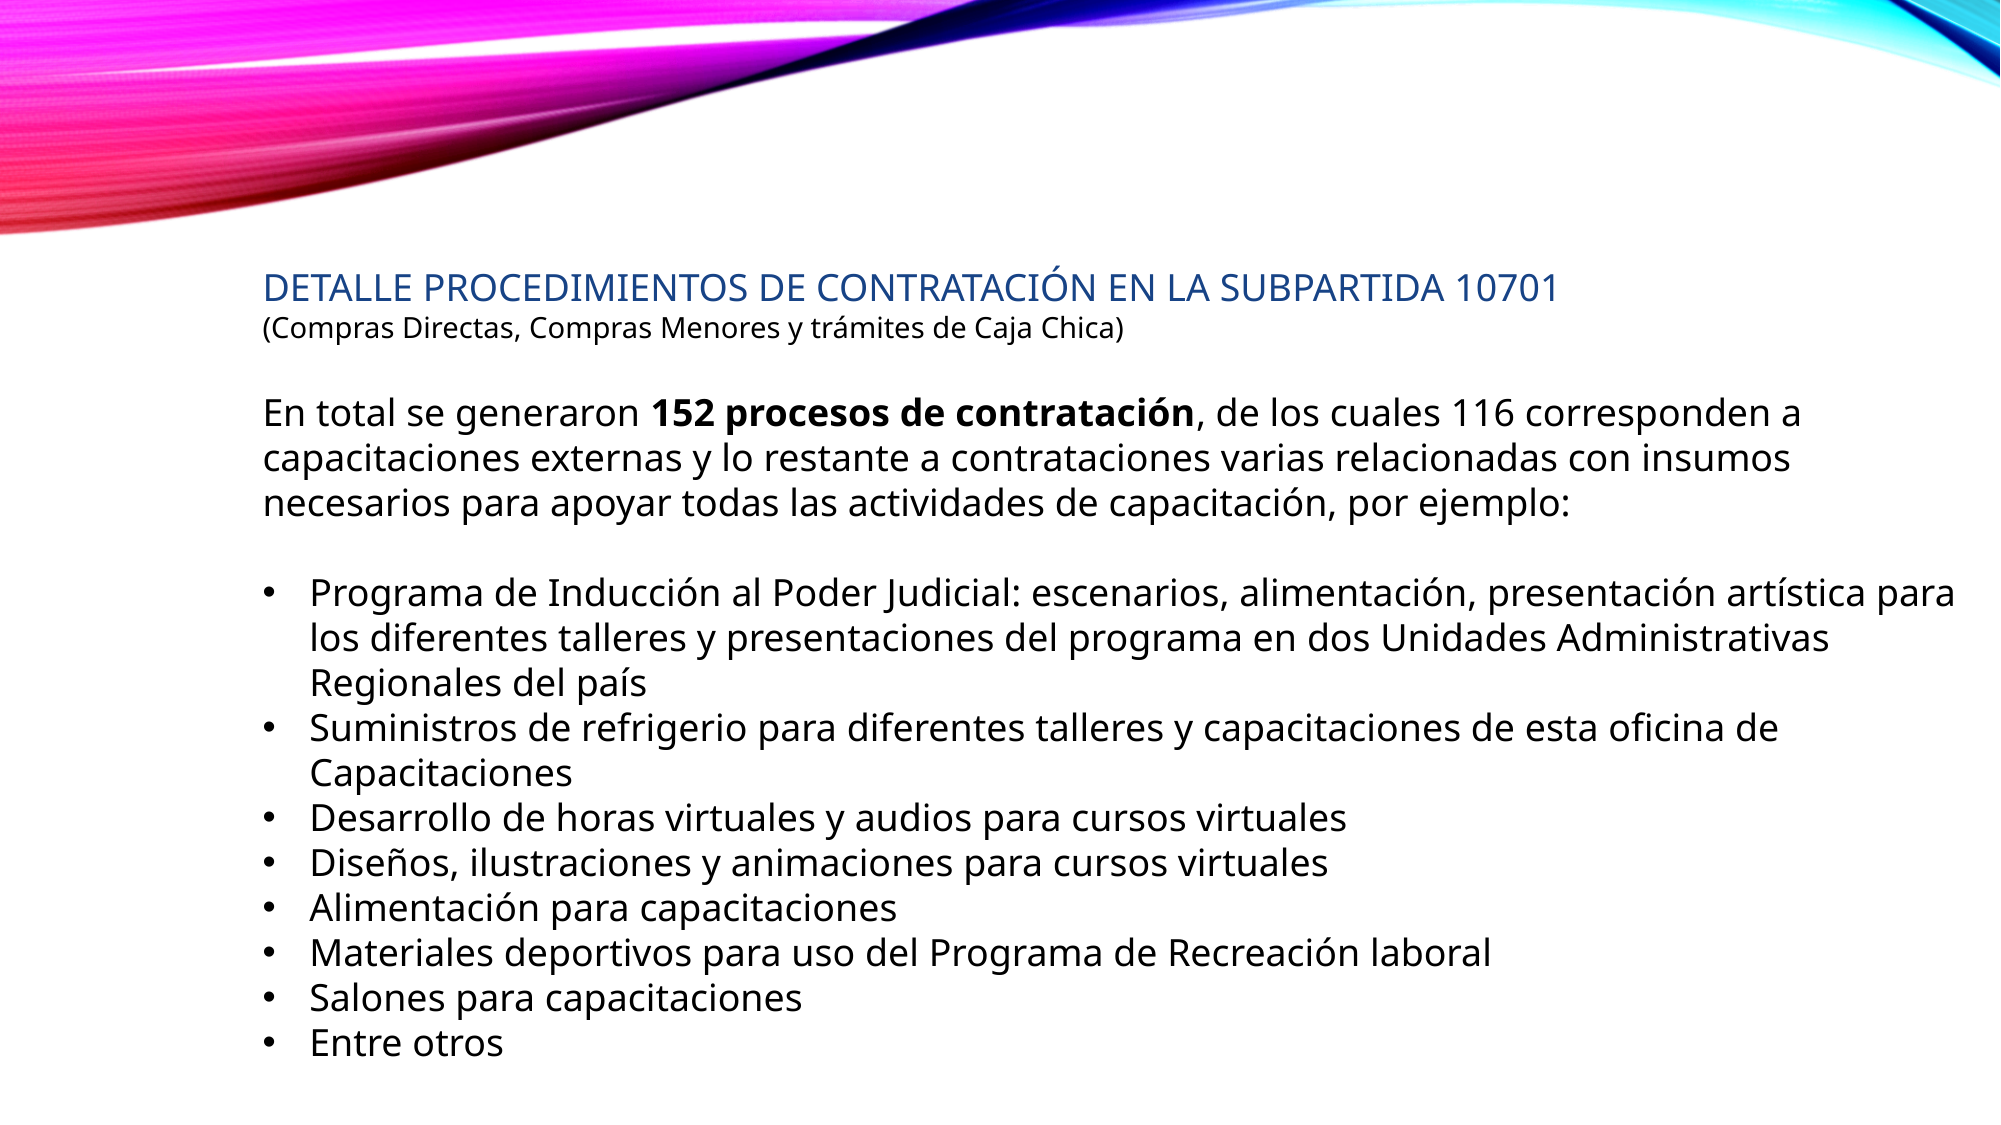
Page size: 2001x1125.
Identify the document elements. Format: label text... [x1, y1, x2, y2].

picture [1910, 0, 2000, 45]
picture [1890, 0, 2000, 75]
picture [0, 0, 2000, 237]
text_box Detalle procedimientos de contratación en la subpartida 10701 (Compras Directas, Compras Menores y trámites de Caja Chica) En total se generaron 152 procesos de contratación, de los cuales 116 corresponden a capacitaciones externas y lo restante a contrataciones varias relacionadas con insumos necesarios para apoyar todas las actividades de capacitación, por ejemplo: Programa de Inducción al Poder Judicial: escenarios, alimentación, presentación artística para los diferentes talleres y presentaciones del programa en dos Unidades Administrativas Regionales del país Suministros de refrigerio para diferentes talleres y capacitaciones de esta oficina de Capacitaciones Desarrollo de horas virtuales y audios para cursos virtuales Diseños, ilustraciones y animaciones para cursos virtuales Alimentación para capacitaciones Materiales deportivos para uso del Programa de Recreación laboral Salones para capacitaciones Entre otros [247, 256, 2000, 1125]
